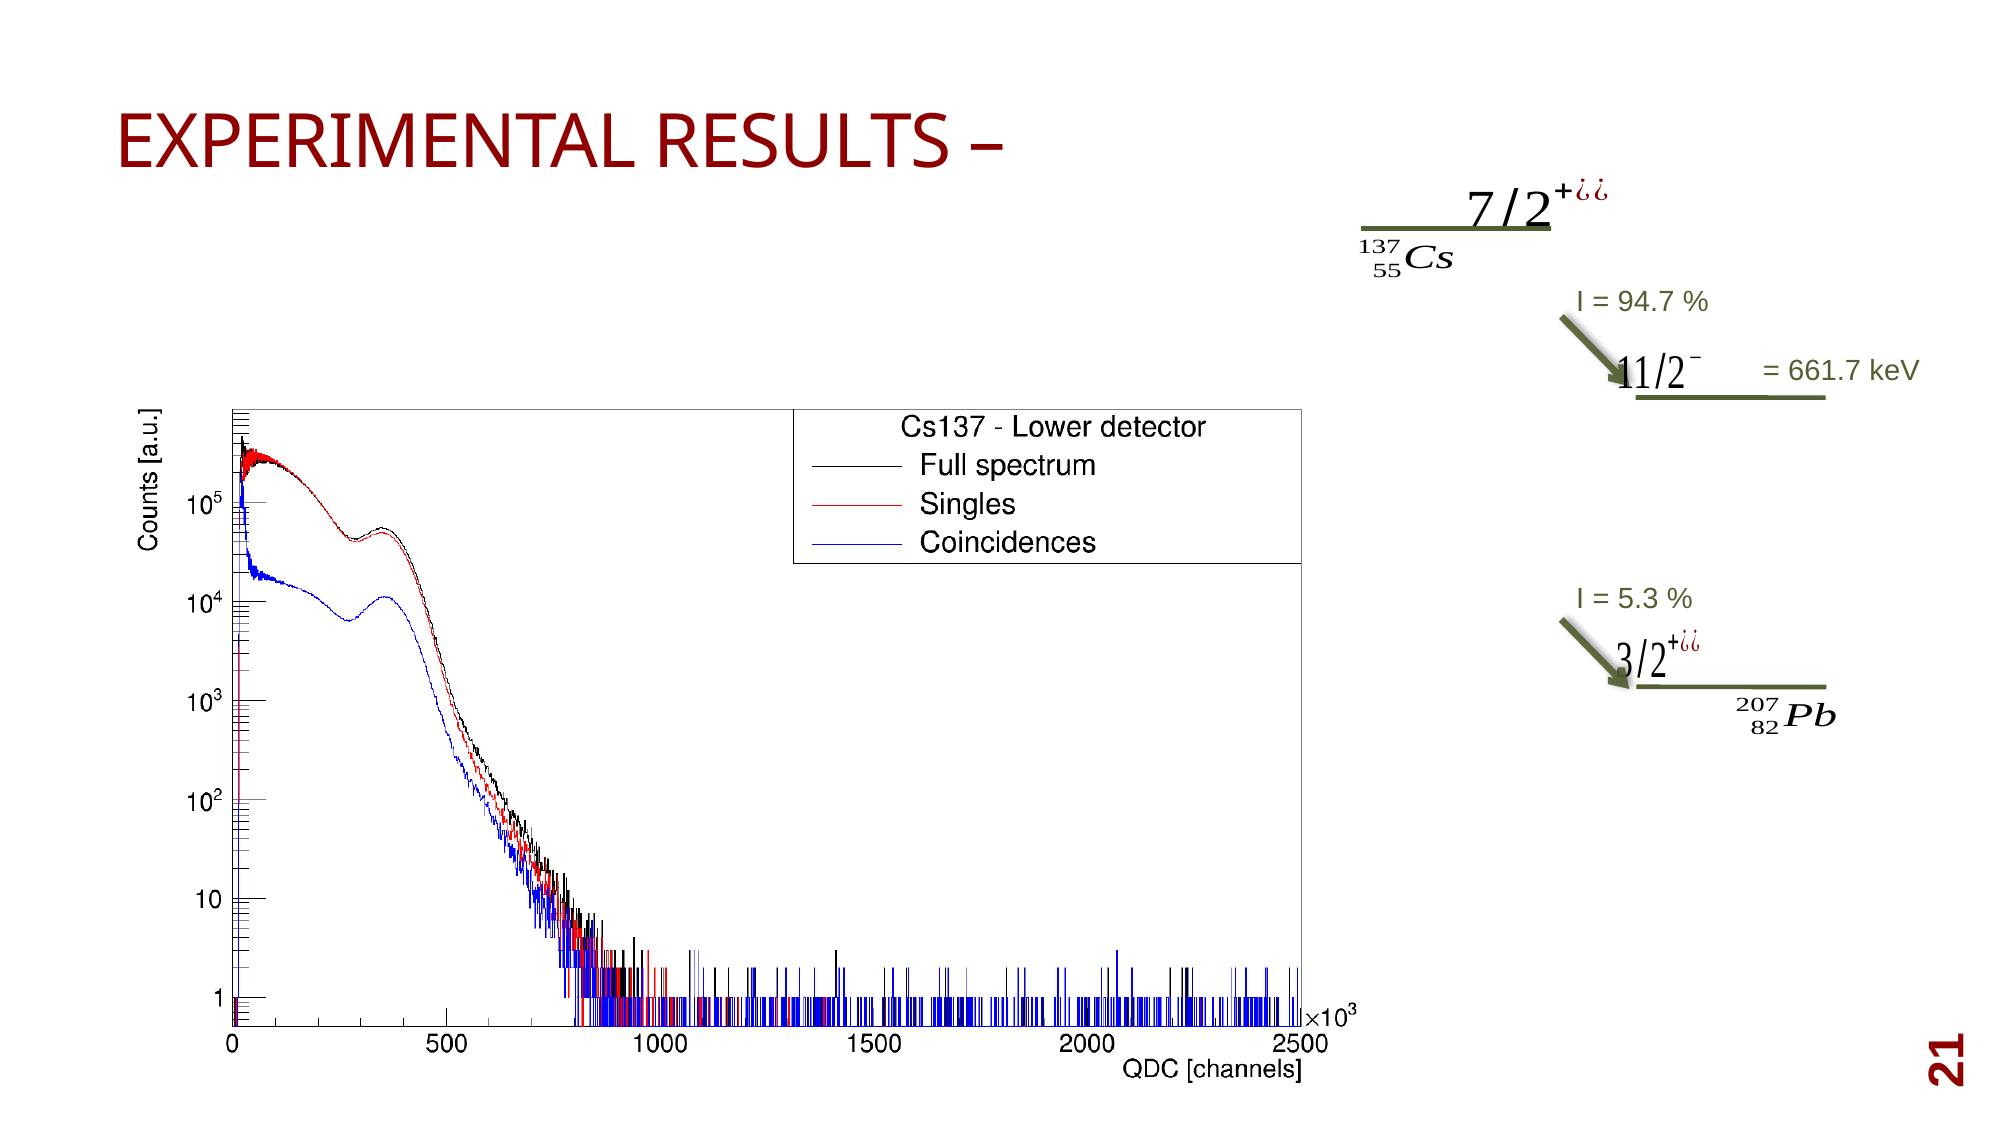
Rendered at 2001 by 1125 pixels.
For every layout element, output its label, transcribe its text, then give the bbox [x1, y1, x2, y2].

text_box I = 5.3 % [1561, 572, 1770, 622]
slide_number 21 [1903, 887, 1984, 1104]
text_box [1560, 316, 1630, 387]
text_box I = 94.7 % [1561, 274, 1770, 325]
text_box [1560, 619, 1630, 690]
picture [99, 394, 1373, 1104]
